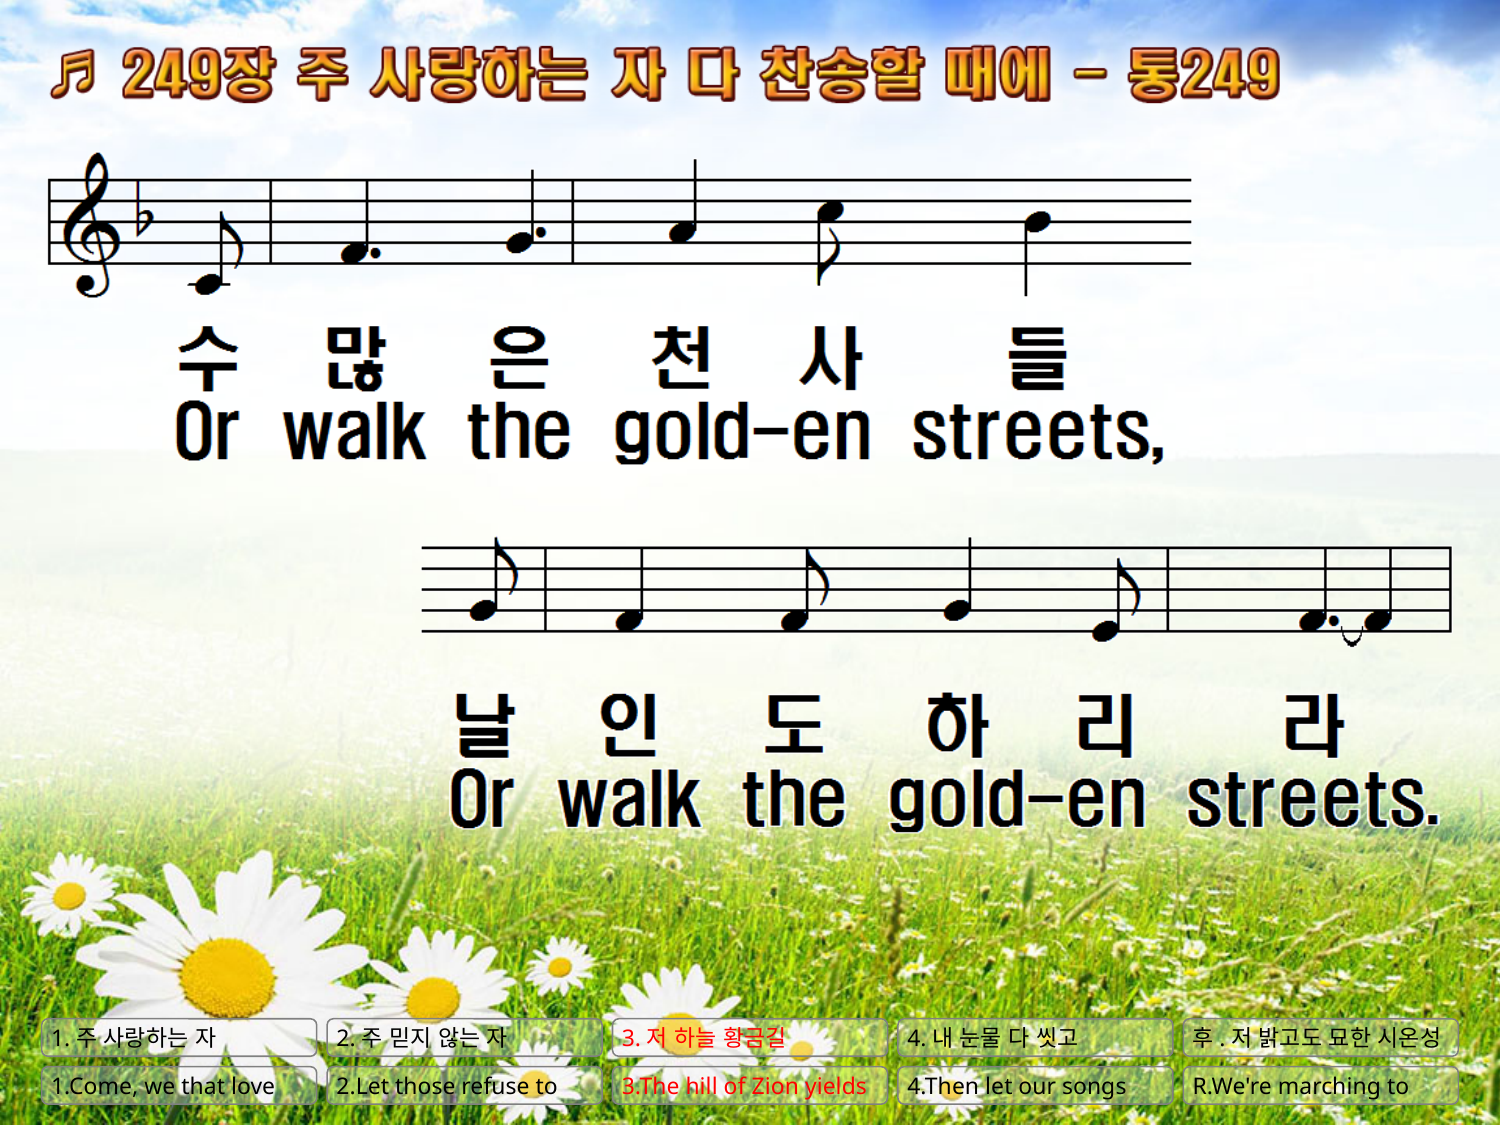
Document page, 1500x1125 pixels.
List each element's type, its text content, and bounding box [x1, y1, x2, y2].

text_box 1.주 사랑하는 자 [41, 1018, 317, 1057]
text_box 3.저 하늘 황금길 [612, 1018, 888, 1057]
text_box 후.저 밝고도 묘한 시온성 [1183, 1018, 1459, 1057]
picture [0, 0, 1500, 1125]
text_box 3.The hill of Zion yields [612, 1066, 888, 1105]
text_box 2.주 믿지 않는 자 [327, 1018, 603, 1057]
text_box 2.Let those refuse to [327, 1066, 603, 1105]
text_box 4.Then let our songs [897, 1066, 1173, 1105]
text_box 1.Come, we that love [41, 1066, 317, 1105]
text_box 4.내 눈물 다 씻고 [897, 1018, 1173, 1057]
text_box R.We're marching to [1183, 1066, 1459, 1105]
